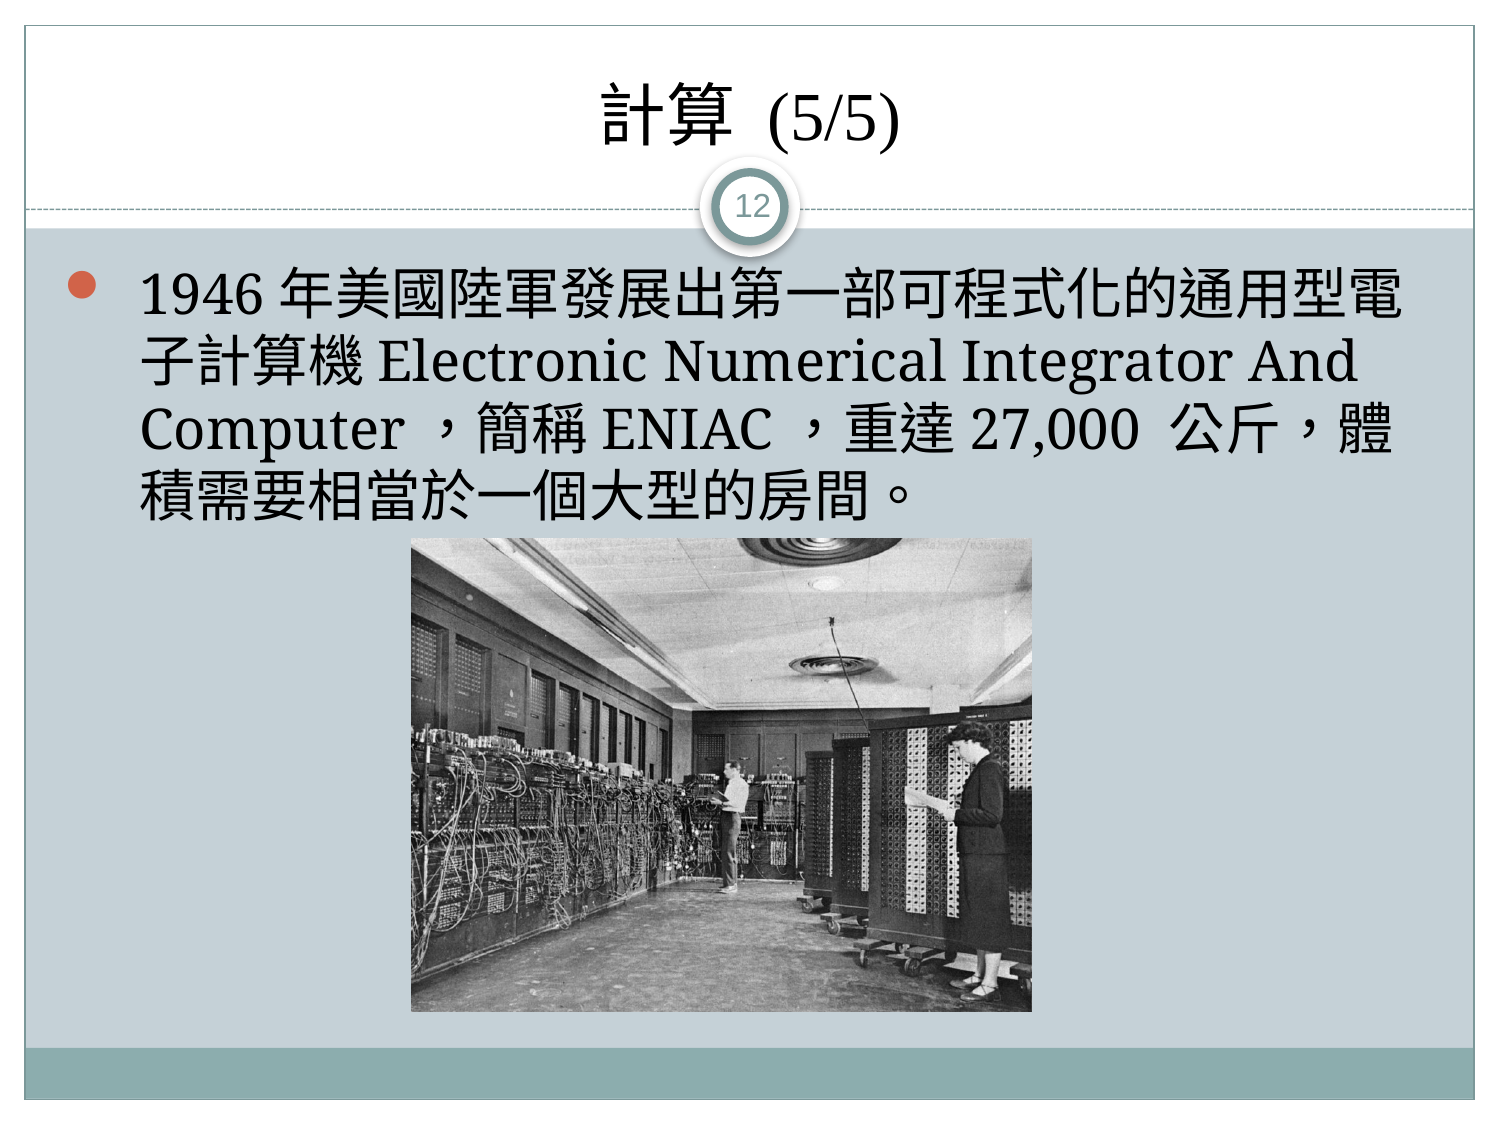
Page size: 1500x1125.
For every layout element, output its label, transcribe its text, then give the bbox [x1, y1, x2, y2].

title 計算 (5/5) [49, 37, 1450, 162]
slide_number 12 [715, 168, 791, 241]
list 1946年美國陸軍發展出第一部可程式化的通用型電子計算機Electronic Numerical Integrator And Computer，簡稱ENIAC，重達27,000 公斤，體積需要相當於一個大型的房間。 [49, 250, 1445, 1001]
picture [411, 538, 1032, 1013]
